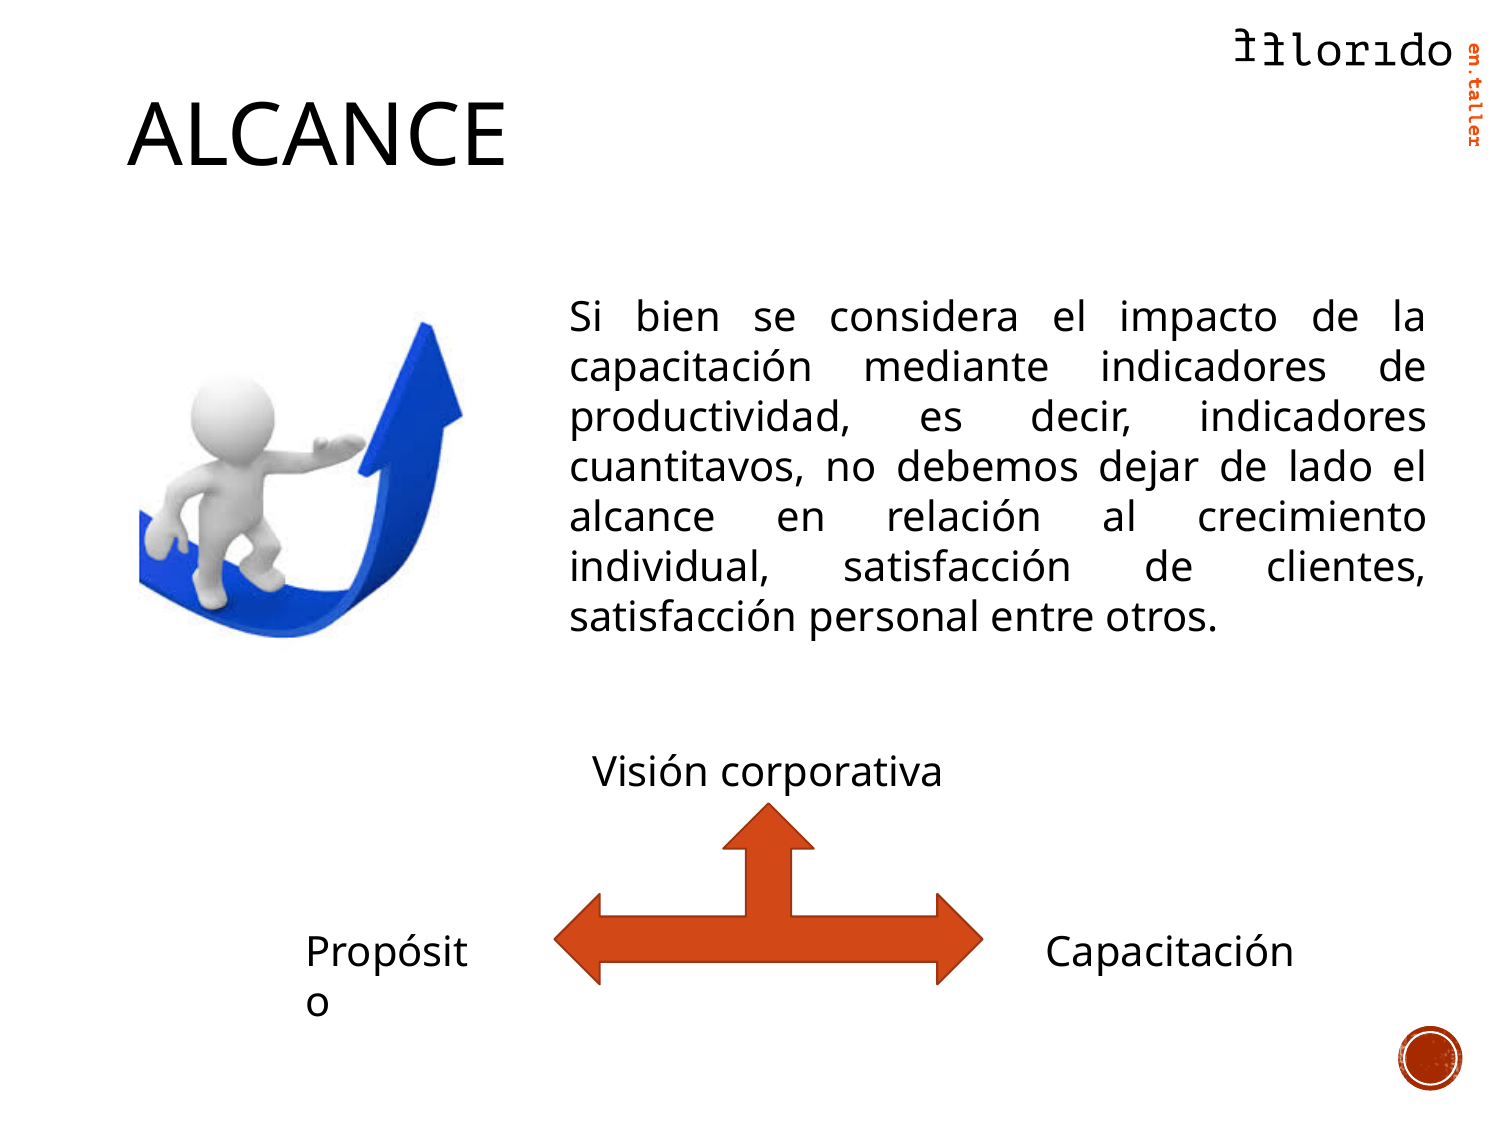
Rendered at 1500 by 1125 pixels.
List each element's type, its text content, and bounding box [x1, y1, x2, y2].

picture [138, 274, 466, 652]
text_box Propósito [290, 916, 507, 1032]
picture [1234, 26, 1487, 146]
text_box [553, 802, 984, 986]
text_box Si bien se considera el impacto de la capacitación mediante indicadores de productividad, es decir, indicadores cuantitavos, no debemos dejar de lado el alcance en relación al crecimiento individual, satisfacción de clientes, satisfacción personal entre otros. [554, 282, 1443, 648]
text_box Capacitación [1030, 916, 1324, 982]
title alcance [112, 77, 1388, 197]
text_box Visión corporativa [577, 737, 960, 803]
